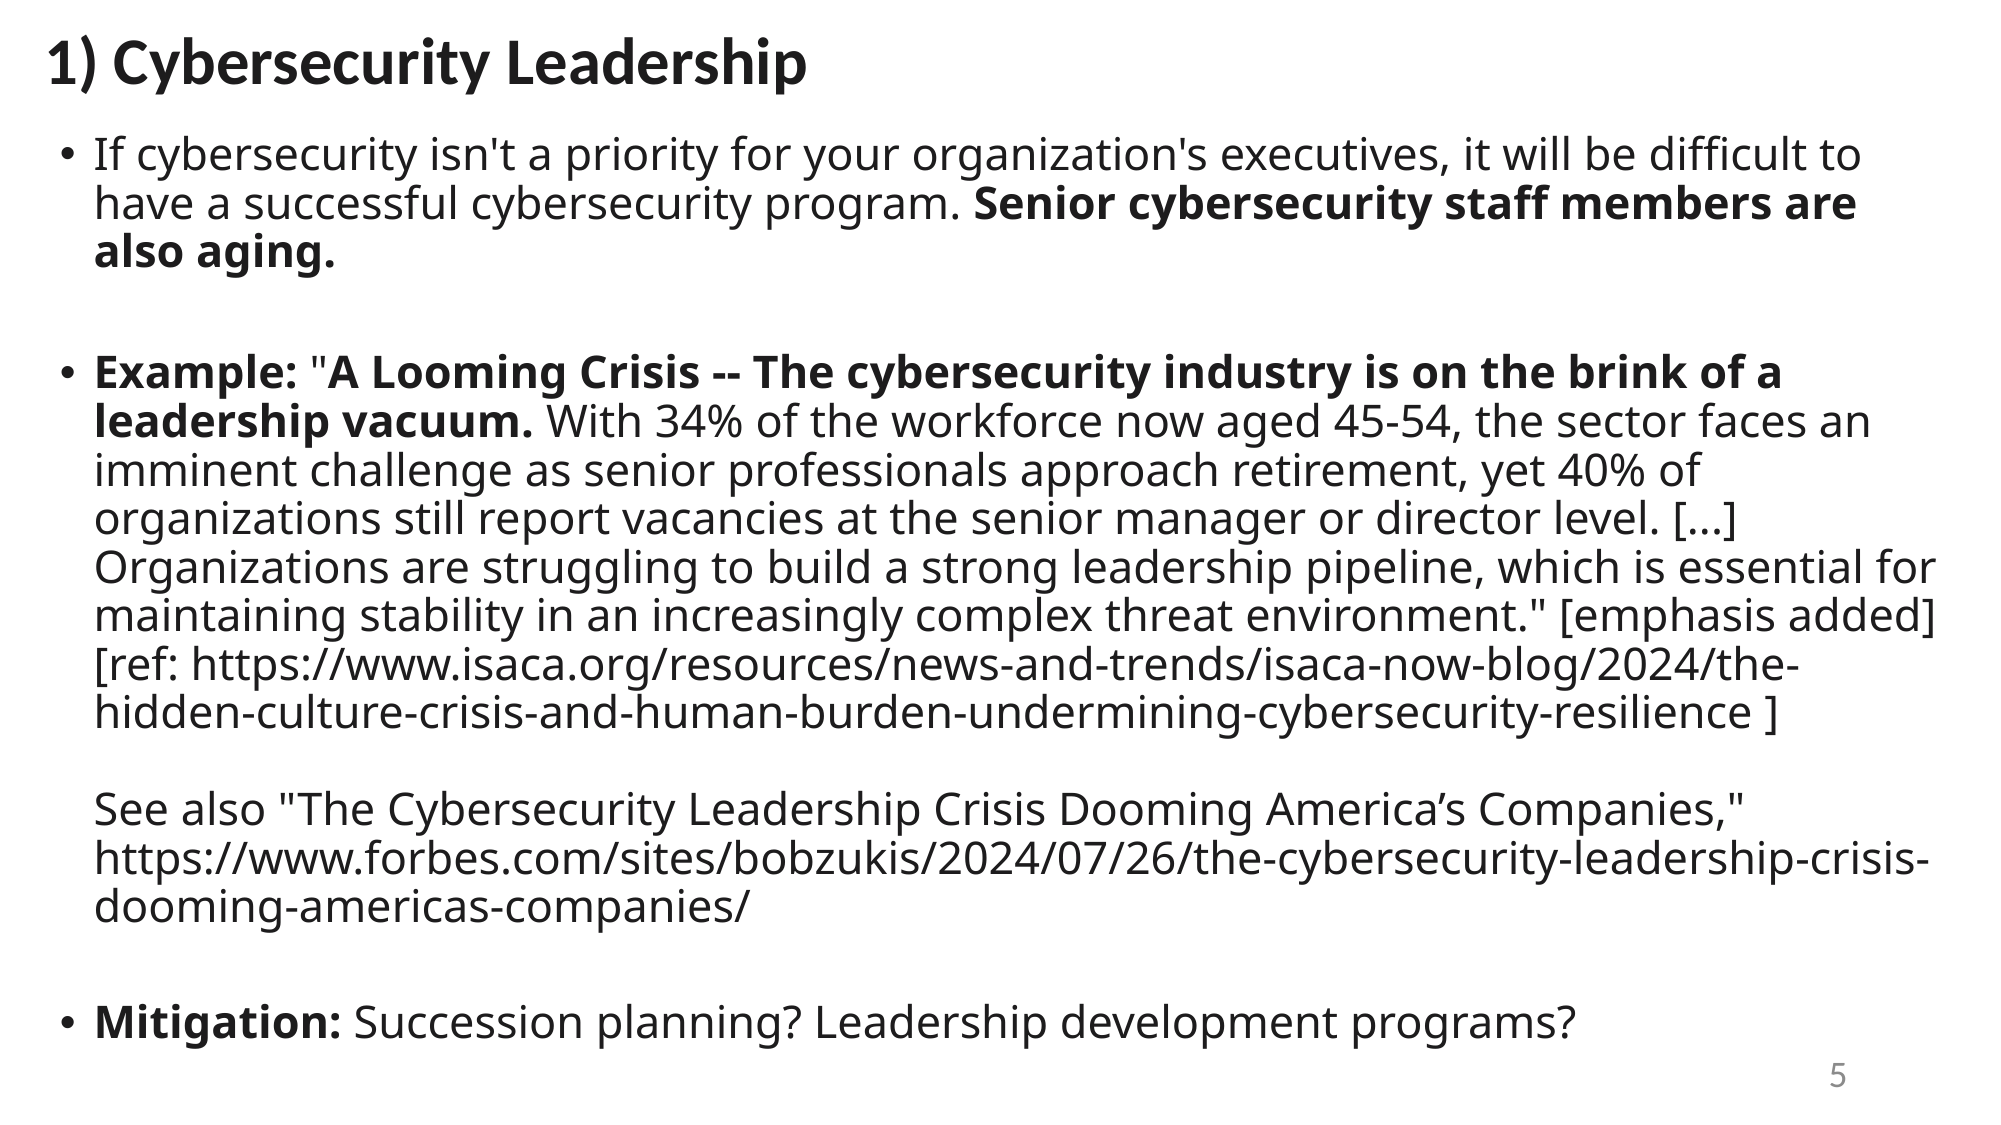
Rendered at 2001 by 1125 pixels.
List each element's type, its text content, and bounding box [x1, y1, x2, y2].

title 1) Cybersecurity Leadership [29, 27, 1966, 100]
list If cybersecurity isn't a priority for your organization's executives, it will be difficult to have a successful cybersecurity program. Senior cybersecurity staff members are also aging. Example: "A Looming Crisis -- The cybersecurity industry is on the brink of a leadership vacuum. With 34% of the workforce now aged 45-54, the sector faces an imminent challenge as senior professionals approach retirement, yet 40% of organizations still report vacancies at the senior manager or director level. [...] Organizations are struggling to build a strong leadership pipeline, which is essential for maintaining stability in an increasingly complex threat environment." [emphasis added] [ref: https://www.isaca.org/resources/news-and-trends/isaca-now-blog/2024/the-hidden-culture-crisis-and-human-burden-undermining-cybersecurity-resilience ] See also "The Cybersecurity Leadership Crisis Dooming America’s Companies," https://www.forbes.com/sites/bobzukis/2024/07/26/the-cybersecurity-leadership-crisis-dooming-americas-companies/ Mitigation: Succession planning? Leadership development programs? [44, 124, 1966, 1098]
slide_number 5 [1776, 1042, 1863, 1103]
